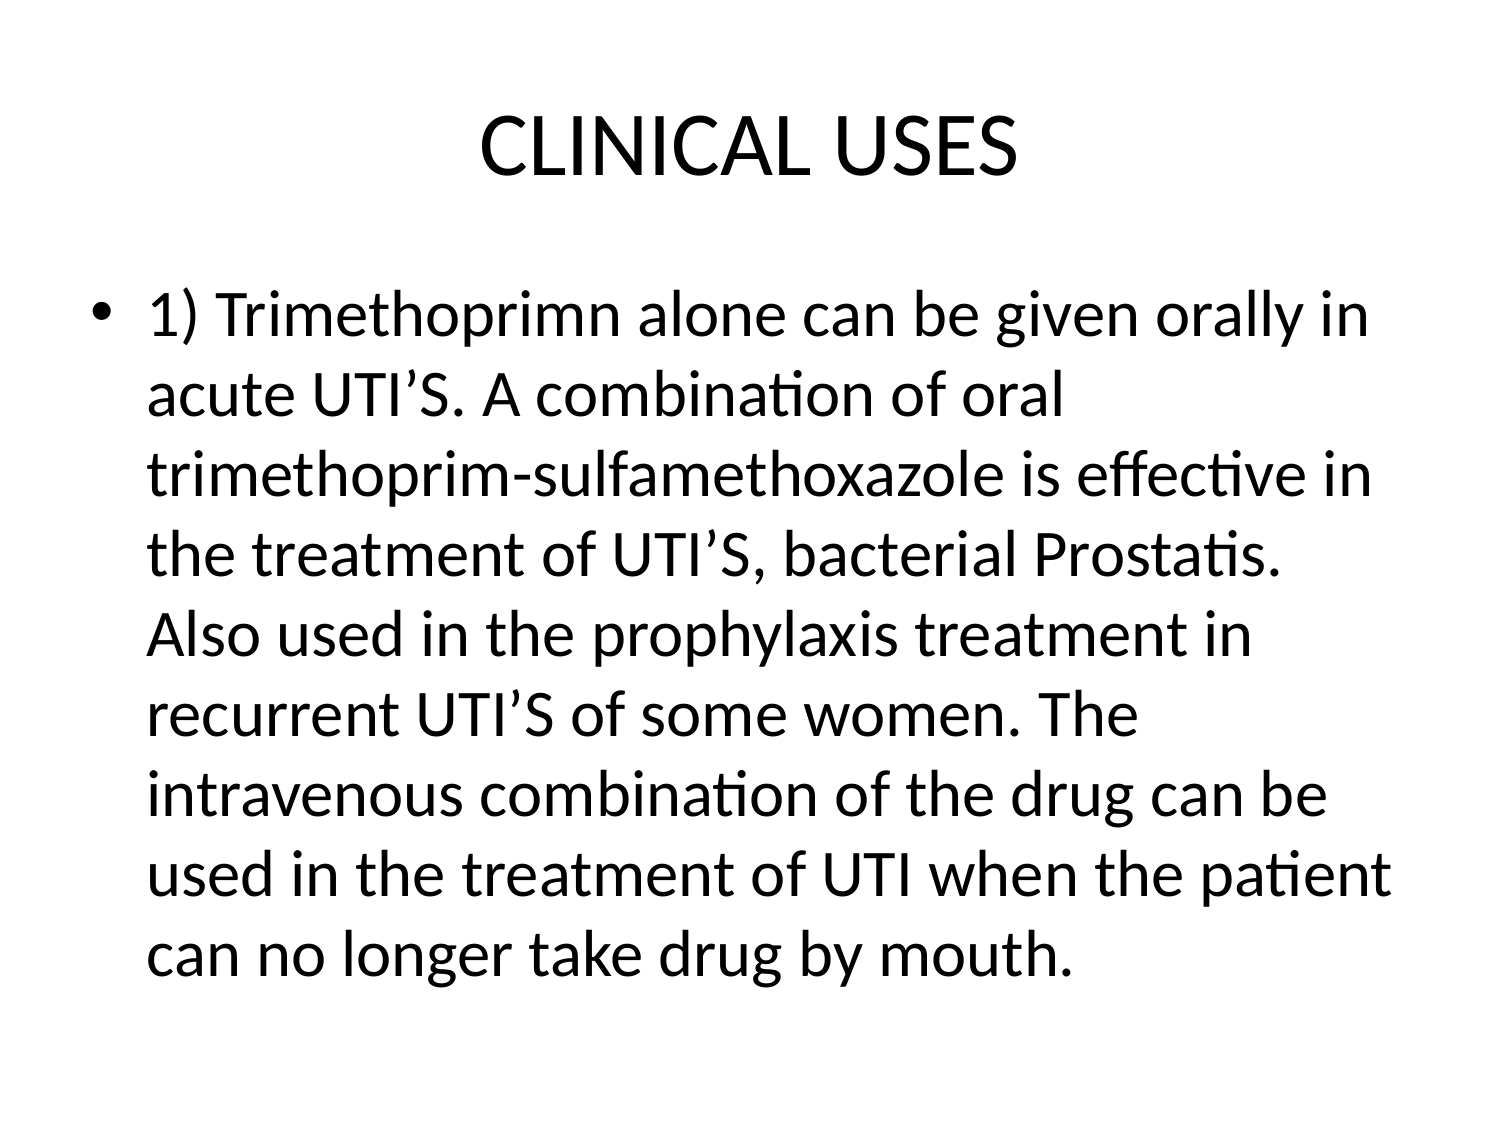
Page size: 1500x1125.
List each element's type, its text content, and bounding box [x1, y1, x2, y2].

list 1) Trimethoprimn alone can be given orally in acute UTI’S. A combination of oral trimethoprim-sulfamethoxazole is effective in the treatment of UTI’S, bacterial Prostatis. Also used in the prophylaxis treatment in recurrent UTI’S of some women. The intravenous combination of the drug can be used in the treatment of UTI when the patient can no longer take drug by mouth. [75, 262, 1425, 1005]
title CLINICAL USES [75, 45, 1425, 233]
